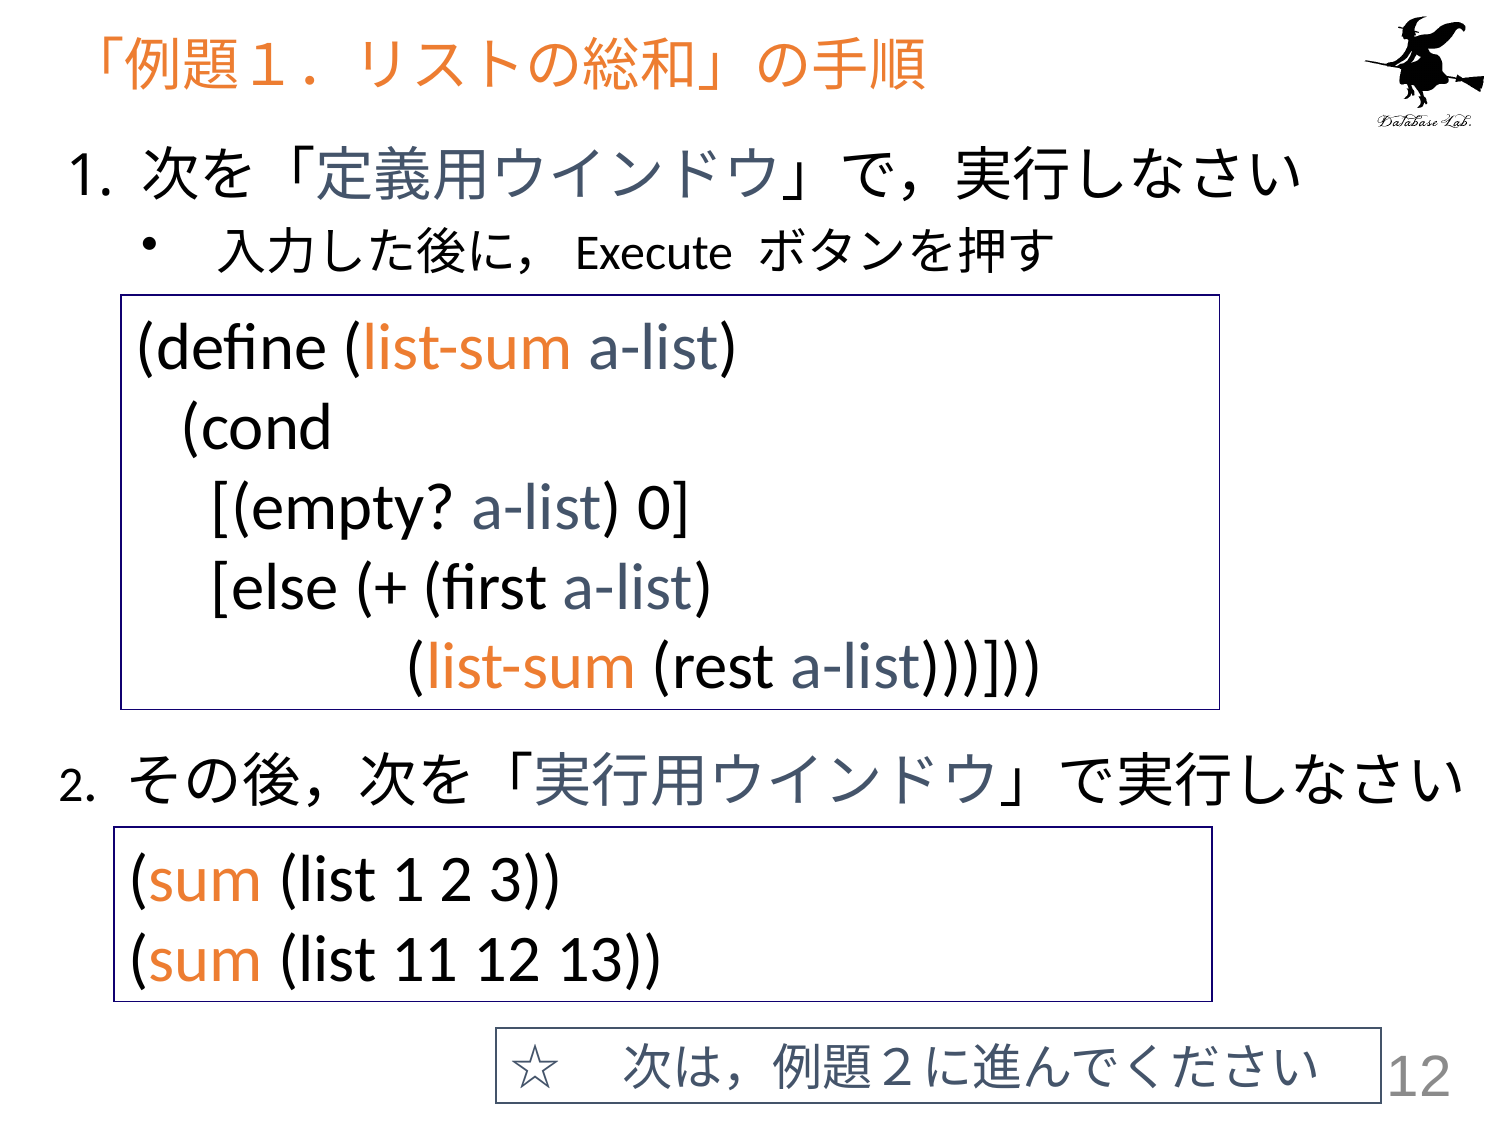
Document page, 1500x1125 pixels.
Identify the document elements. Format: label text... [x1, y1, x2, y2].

text_box (sum (list 1 2 3)) (sum (list 11 12 13)) [113, 826, 1213, 1002]
text_box 2. その後，次を「実行用ウインドウ」で実行しなさい [43, 721, 1481, 821]
slide_number 12 [1129, 1042, 1467, 1103]
picture [1362, 14, 1486, 130]
text_box 次を「定義用ウインドウ」で，実行しなさい 入力した後に，Execute ボタンを押す [51, 115, 1319, 287]
text_box (define (list-sum a-list) (cond [(empty? a-list) 0] [else (+ (first a-list) (list-sum (rest a-list)))])) [121, 295, 1220, 710]
text_box ☆ 次は，例題２に進んでください [496, 1028, 1382, 1103]
title 「例題１．リストの総和」の手順 [52, 28, 1441, 106]
